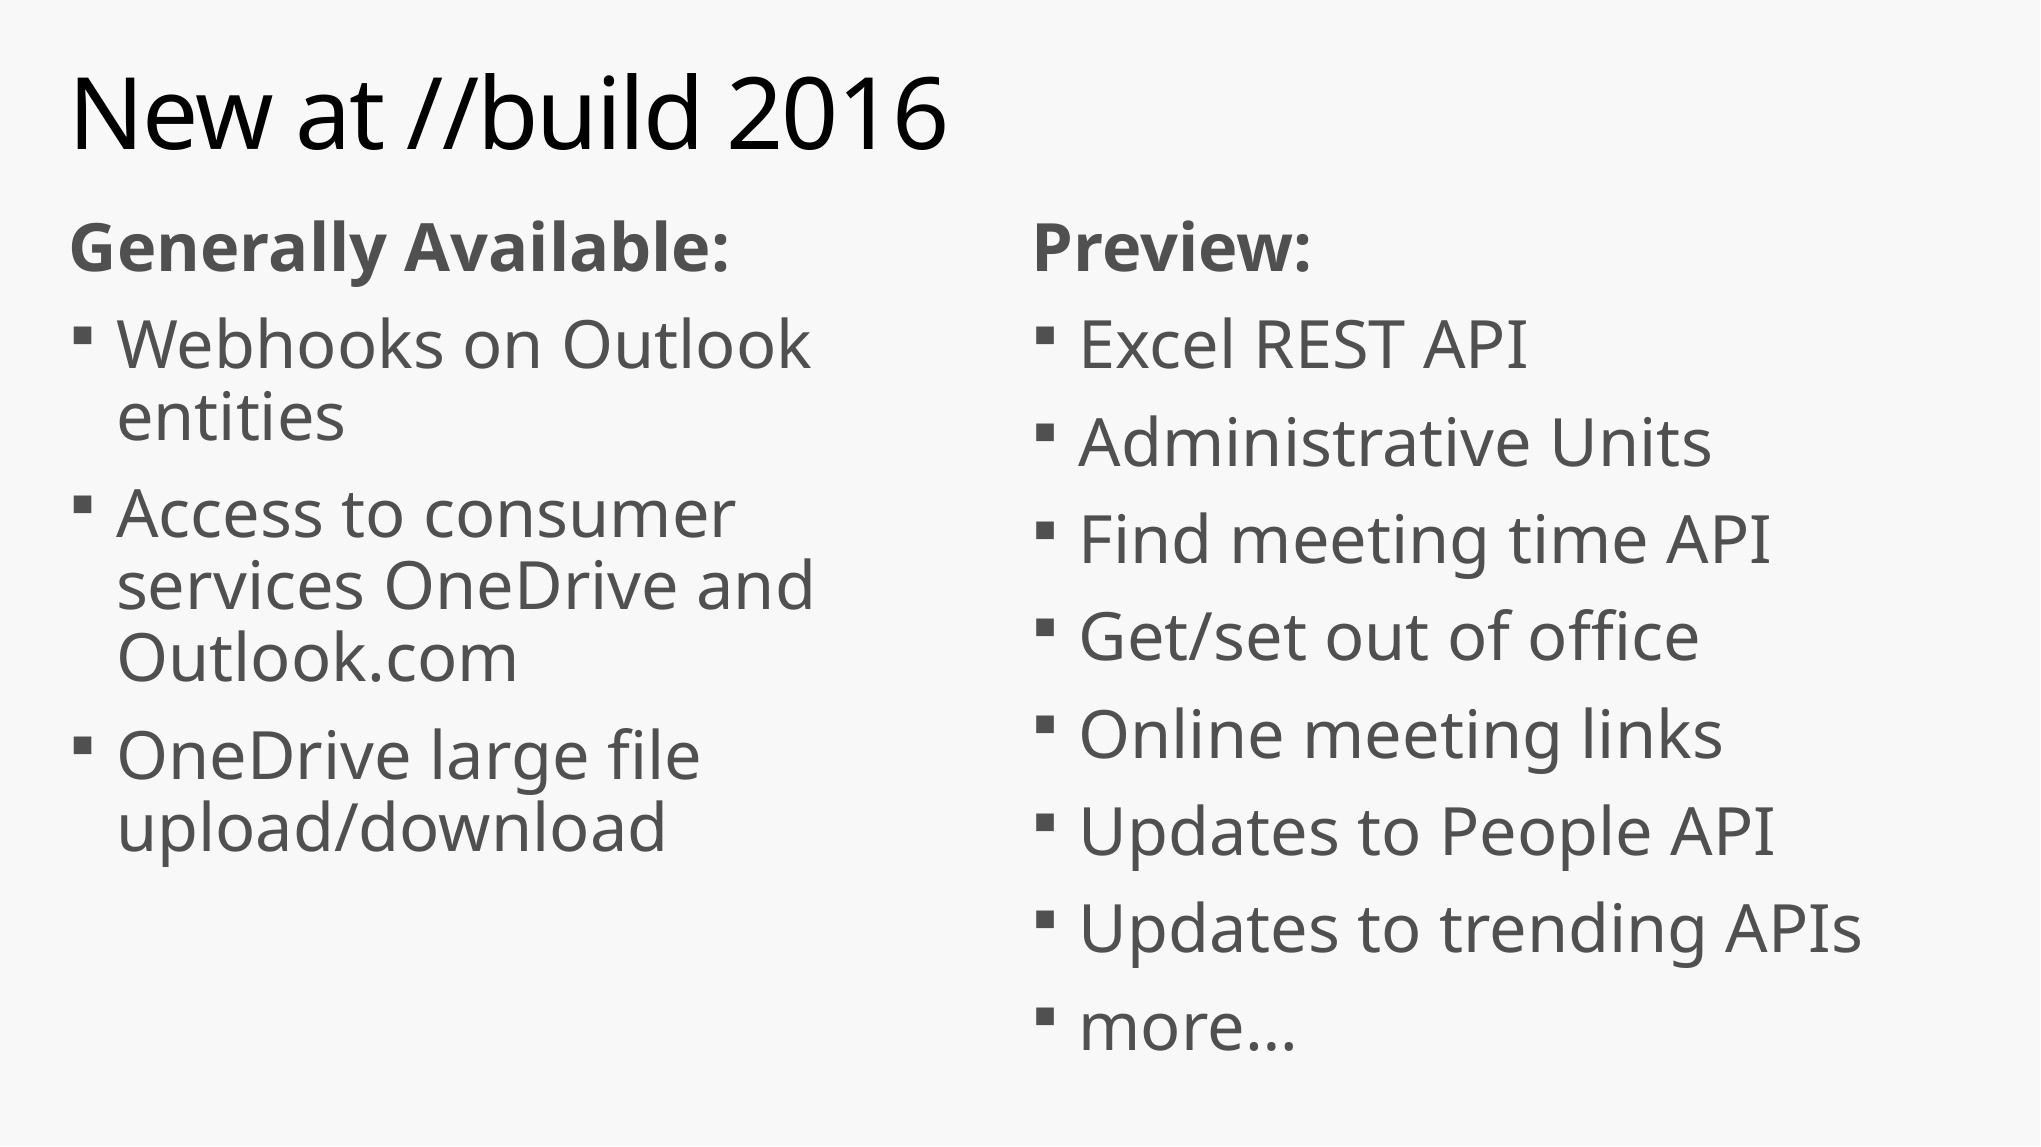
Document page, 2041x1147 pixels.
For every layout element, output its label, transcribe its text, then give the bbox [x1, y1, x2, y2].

list Generally Available: Webhooks on Outlook entities Access to consumer services OneDrive and Outlook.com OneDrive large file upload/download [45, 198, 946, 903]
title New at //build 2016 [45, 48, 1996, 199]
list Preview: Excel REST API Administrative Units Find meeting time API Get/set out of office Online meeting links Updates to People API Updates to trending APIs more… [1007, 198, 1996, 1147]
